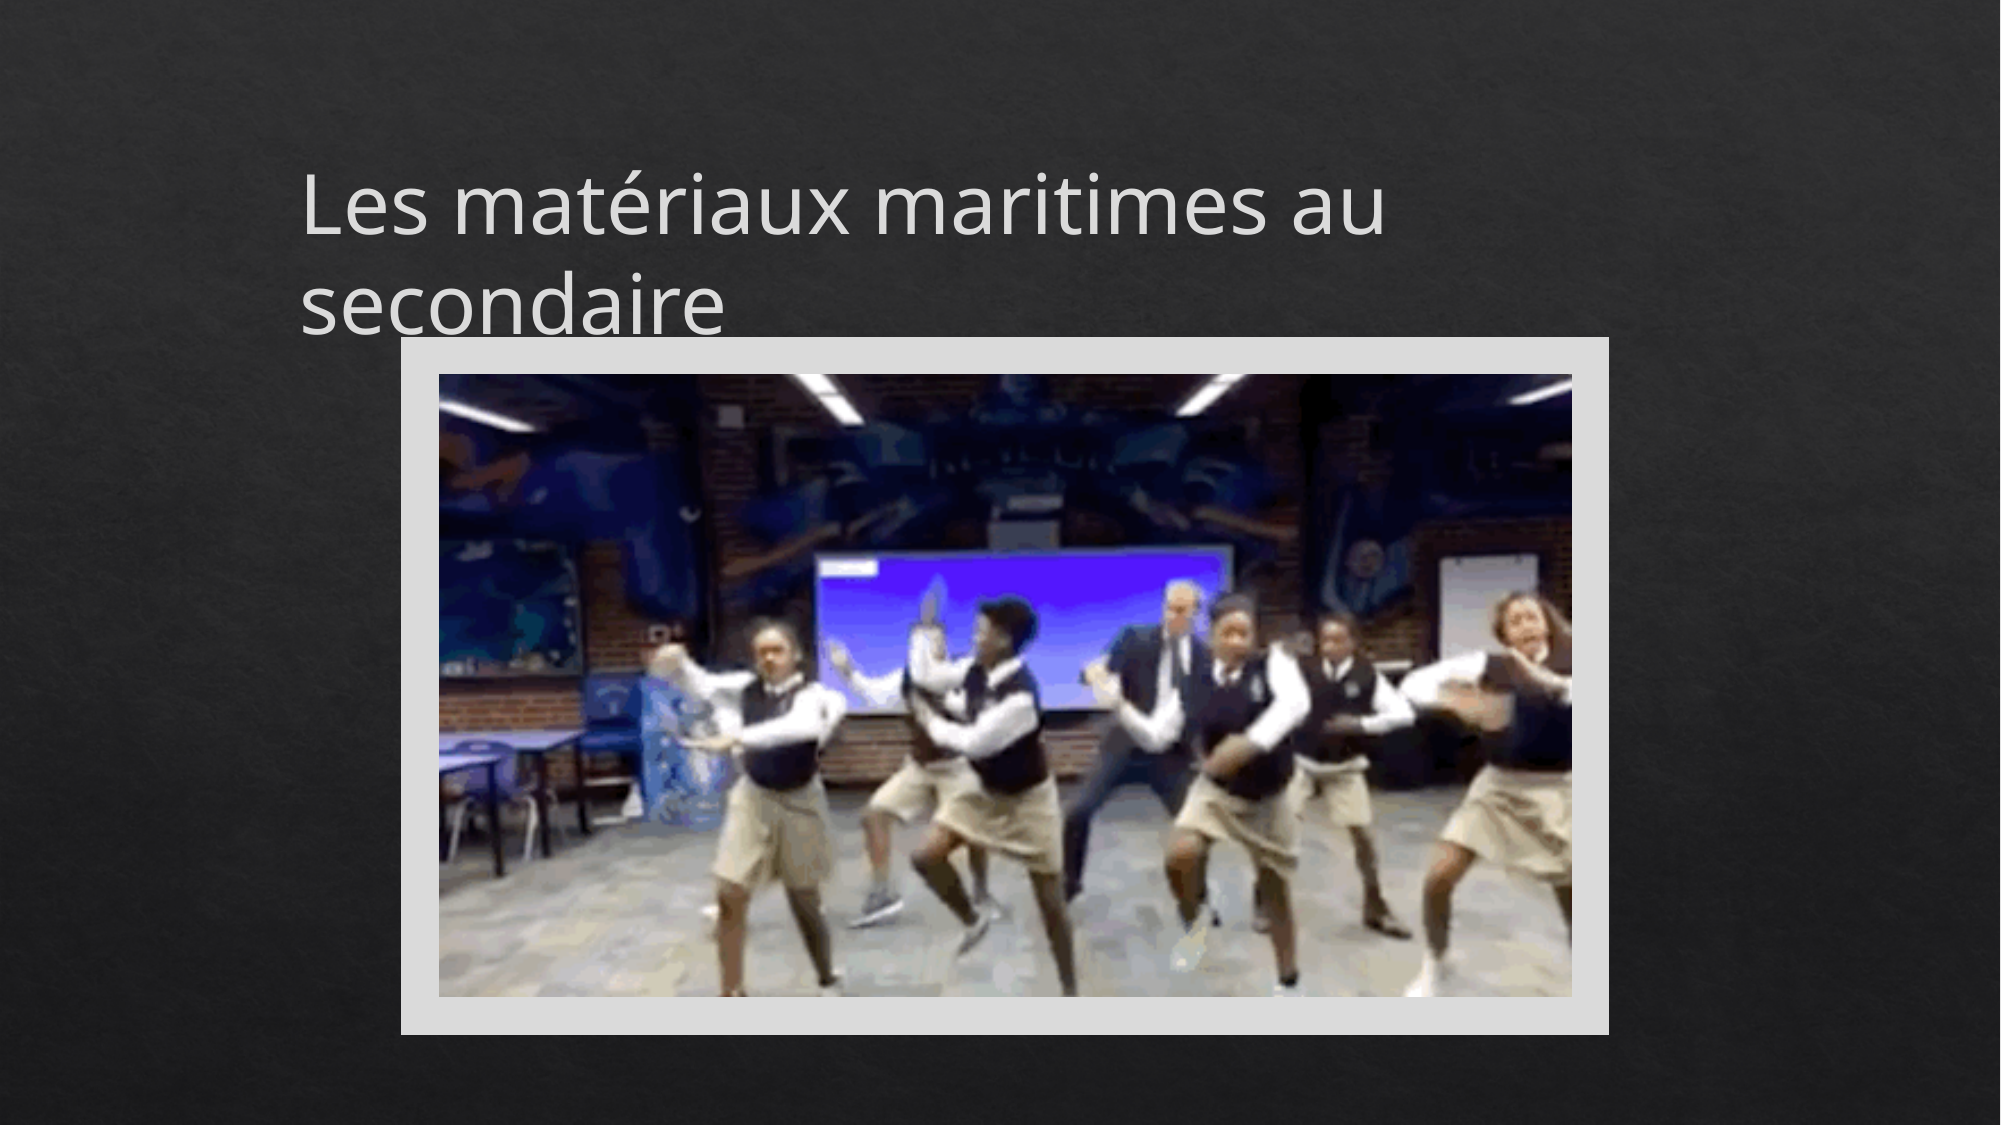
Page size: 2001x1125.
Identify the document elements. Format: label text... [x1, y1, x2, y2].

text_box Les matériaux maritimes au secondaire [285, 143, 1726, 359]
picture [438, 373, 1572, 998]
